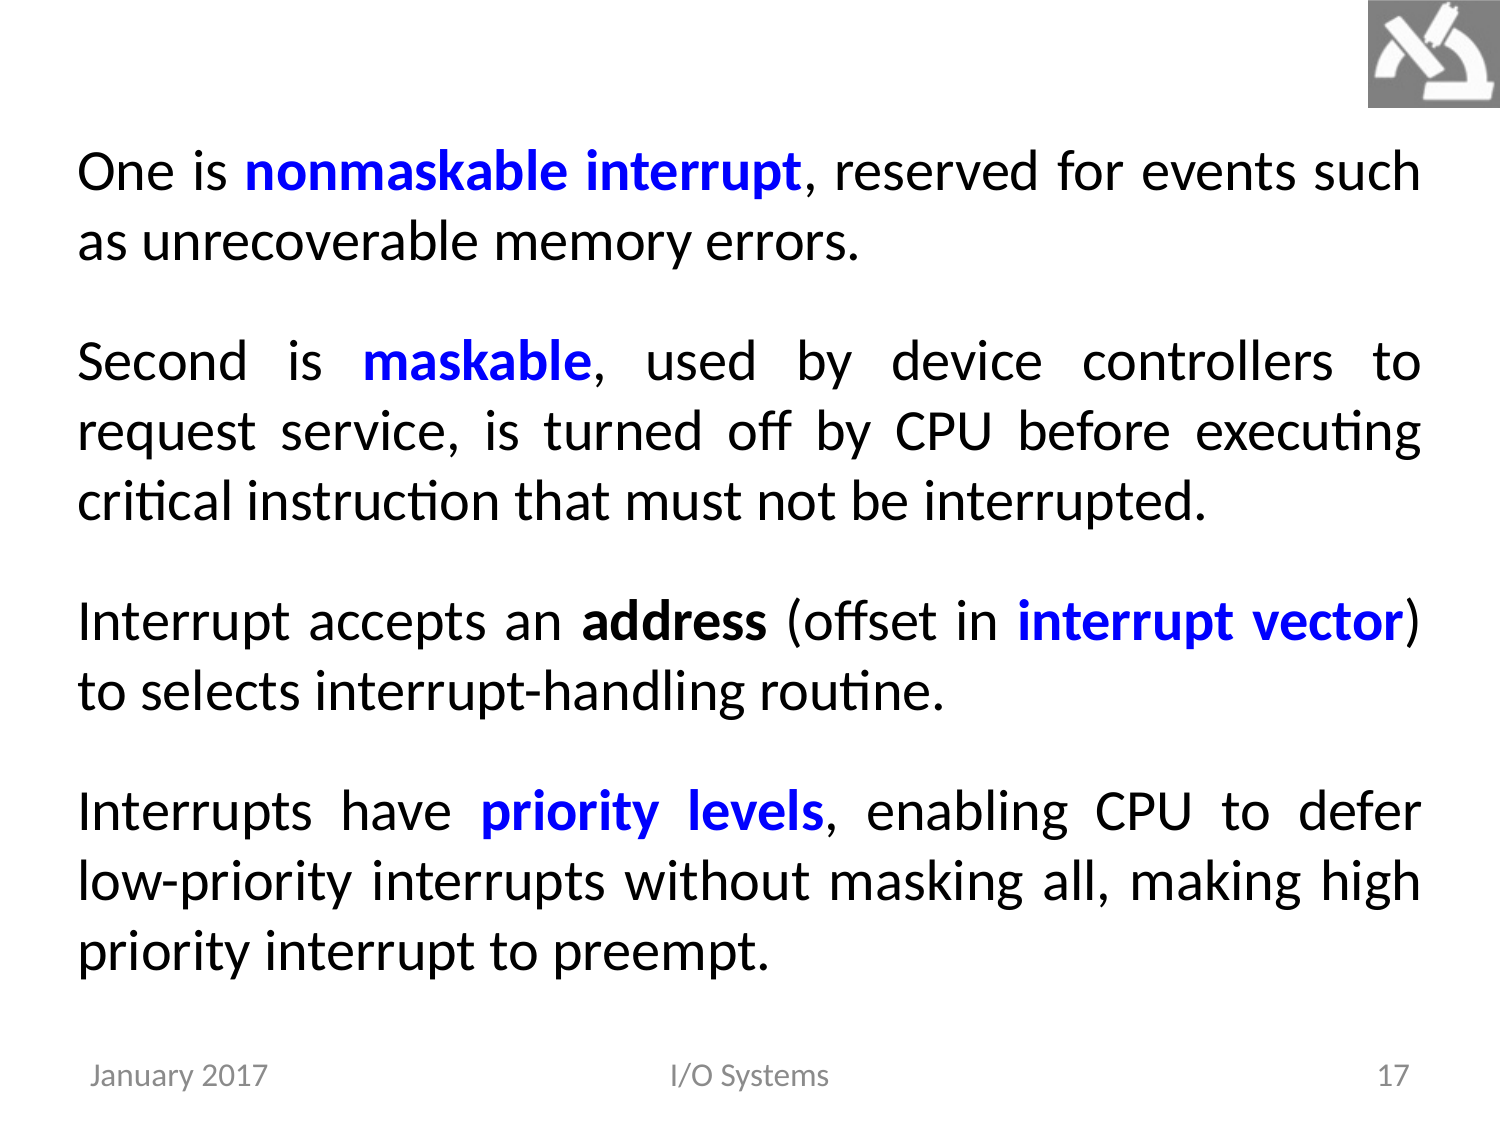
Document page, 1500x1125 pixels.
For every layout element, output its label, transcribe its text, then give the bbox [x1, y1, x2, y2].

picture [1368, 0, 1500, 108]
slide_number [75, 1042, 425, 1103]
slide_number 17 [1074, 1042, 1425, 1103]
footer I/O Systems [512, 1042, 988, 1103]
text_box One is nonmaskable interrupt, reserved for events such as unrecoverable memory errors. Second is maskable, used by device controllers to request service, is turned off by CPU before executing critical instruction that must not be interrupted. Interrupt accepts an address (offset in interrupt vector) to selects interrupt-handling routine. Interrupts have priority levels, enabling CPU to defer low-priority interrupts without masking all, making high priority interrupt to preempt. [62, 124, 1438, 990]
